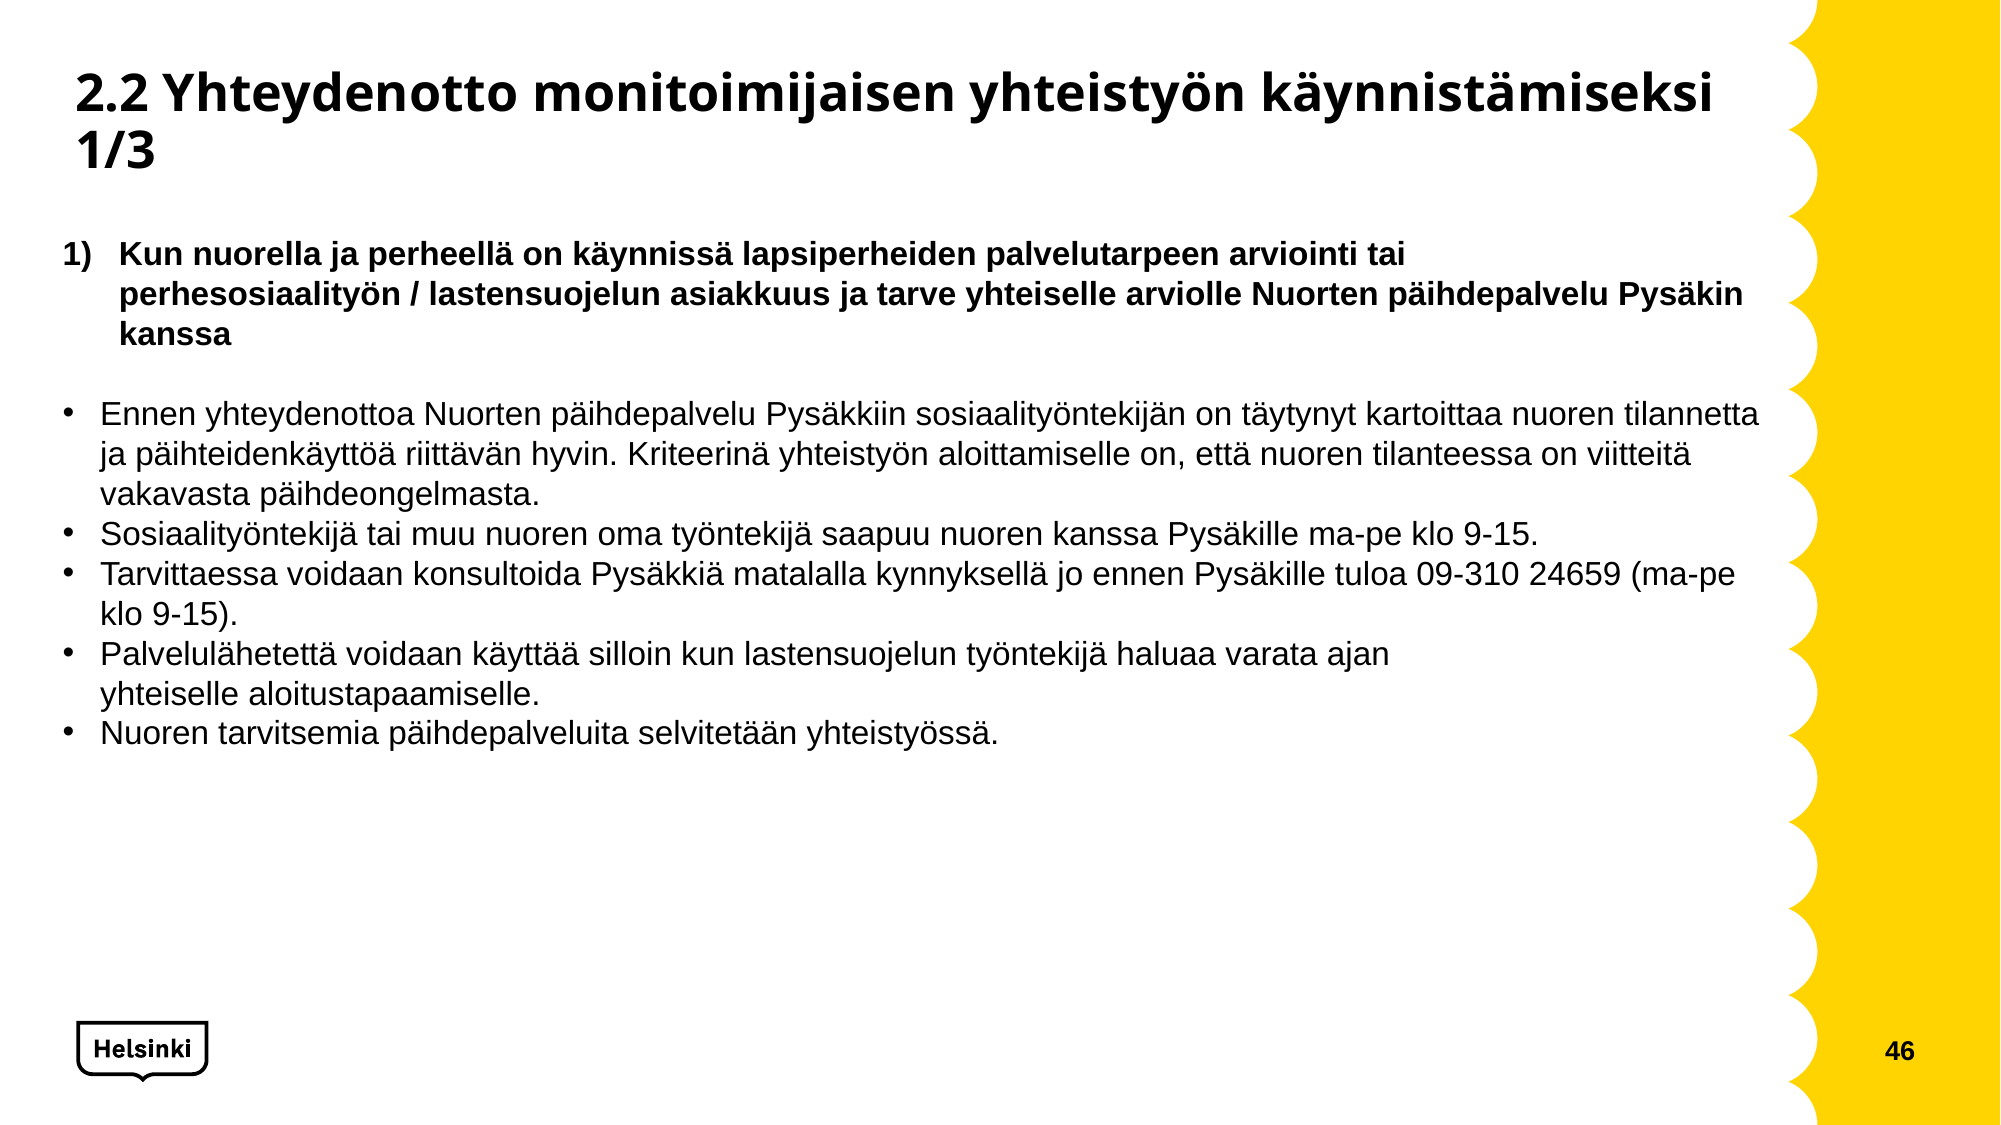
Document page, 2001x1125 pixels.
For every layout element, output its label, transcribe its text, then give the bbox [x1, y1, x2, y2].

list Kun nuorella ja perheellä on käynnissä lapsiperheiden palvelutarpeen arviointi tai perhesosiaalityön / lastensuojelun asiakkuus ja tarve yhteiselle arviolle Nuorten päihdepalvelu Pysäkin kanssa Ennen yhteydenottoa Nuorten päihdepalvelu Pysäkkiin sosiaalityöntekijän on täytynyt kartoittaa nuoren tilannetta ja päihteidenkäyttöä riittävän hyvin. Kriteerinä yhteistyön aloittamiselle on, että nuoren tilanteessa on viitteitä vakavasta päihdeongelmasta. Sosiaalityöntekijä tai muu nuoren oma työntekijä saapuu nuoren kanssa Pysäkille ma-pe klo 9-15. Tarvittaessa voidaan konsultoida Pysäkkiä matalalla kynnyksellä jo ennen Pysäkille tuloa 09-310 24659 (ma-pe klo 9-15). Palvelulähetettä voidaan käyttää silloin kun lastensuojelun työntekijä haluaa varata ajan yhteiselle aloitustapaamiselle. Nuoren tarvitsemia päihdepalveluita selvitetään yhteistyössä. [62, 232, 1783, 1050]
slide_number 46 [1712, 1028, 1916, 1071]
title 2.2 Yhteydenotto monitoimijaisen yhteistyön käynnistämiseksi 1/3 [75, 67, 1798, 197]
